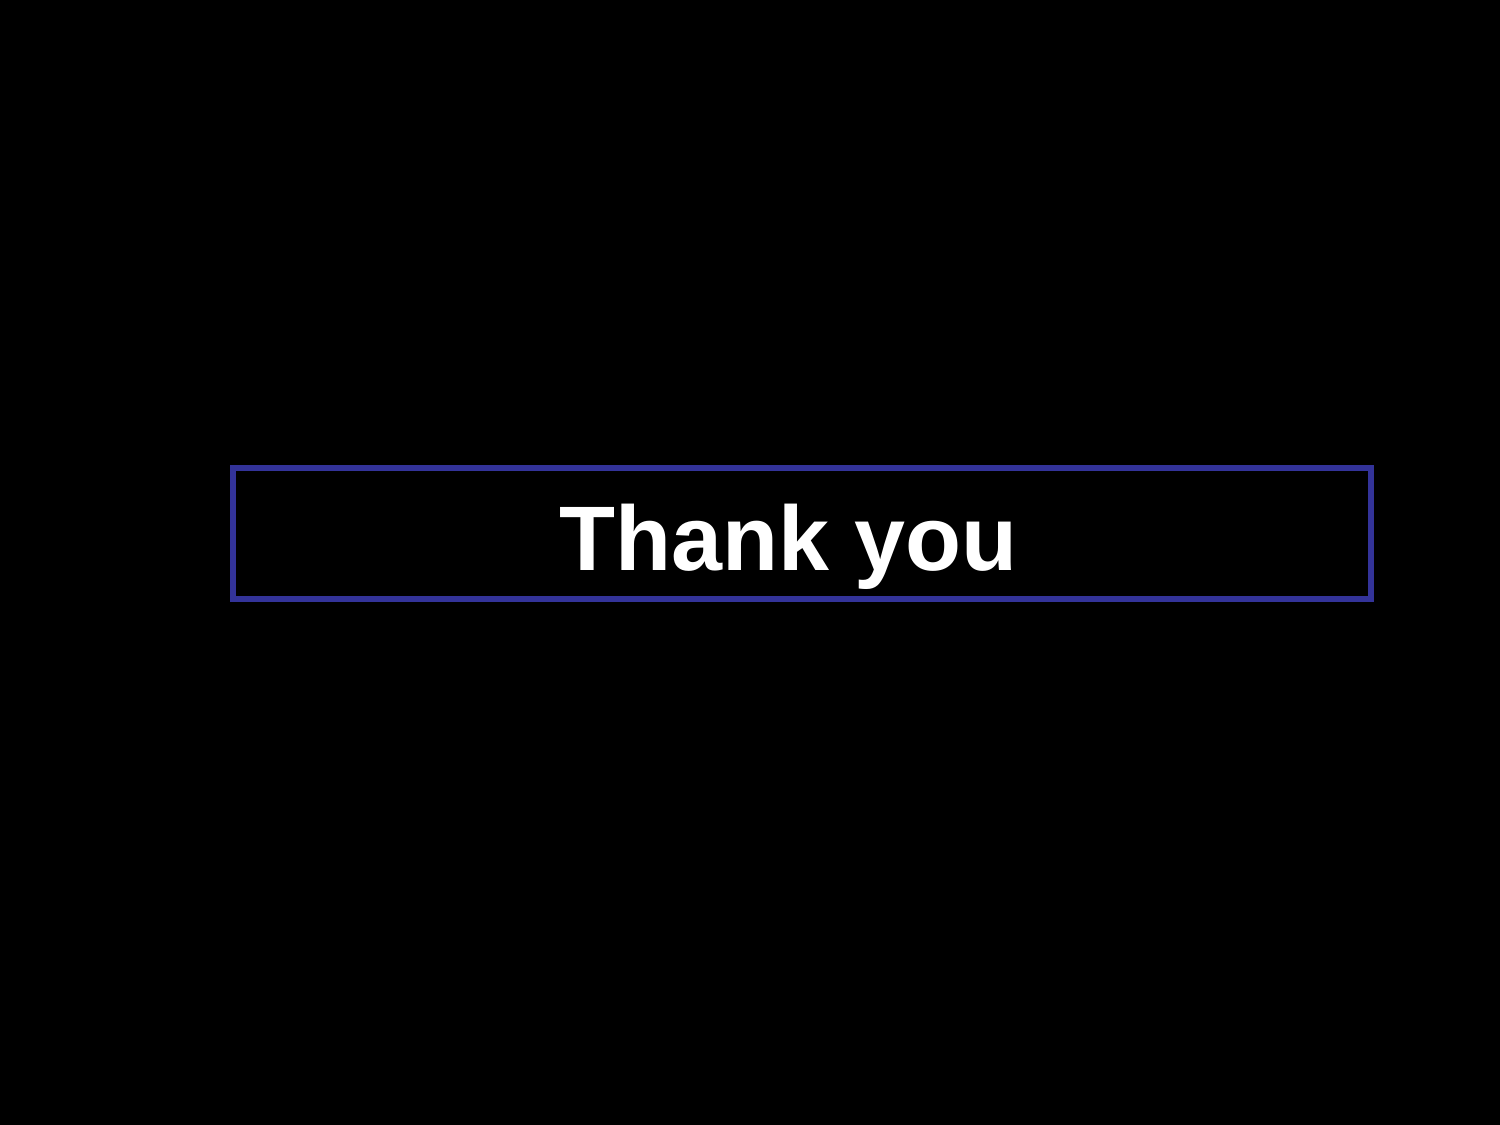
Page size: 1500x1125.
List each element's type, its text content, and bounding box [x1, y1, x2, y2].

title Thank you [230, 465, 1374, 602]
